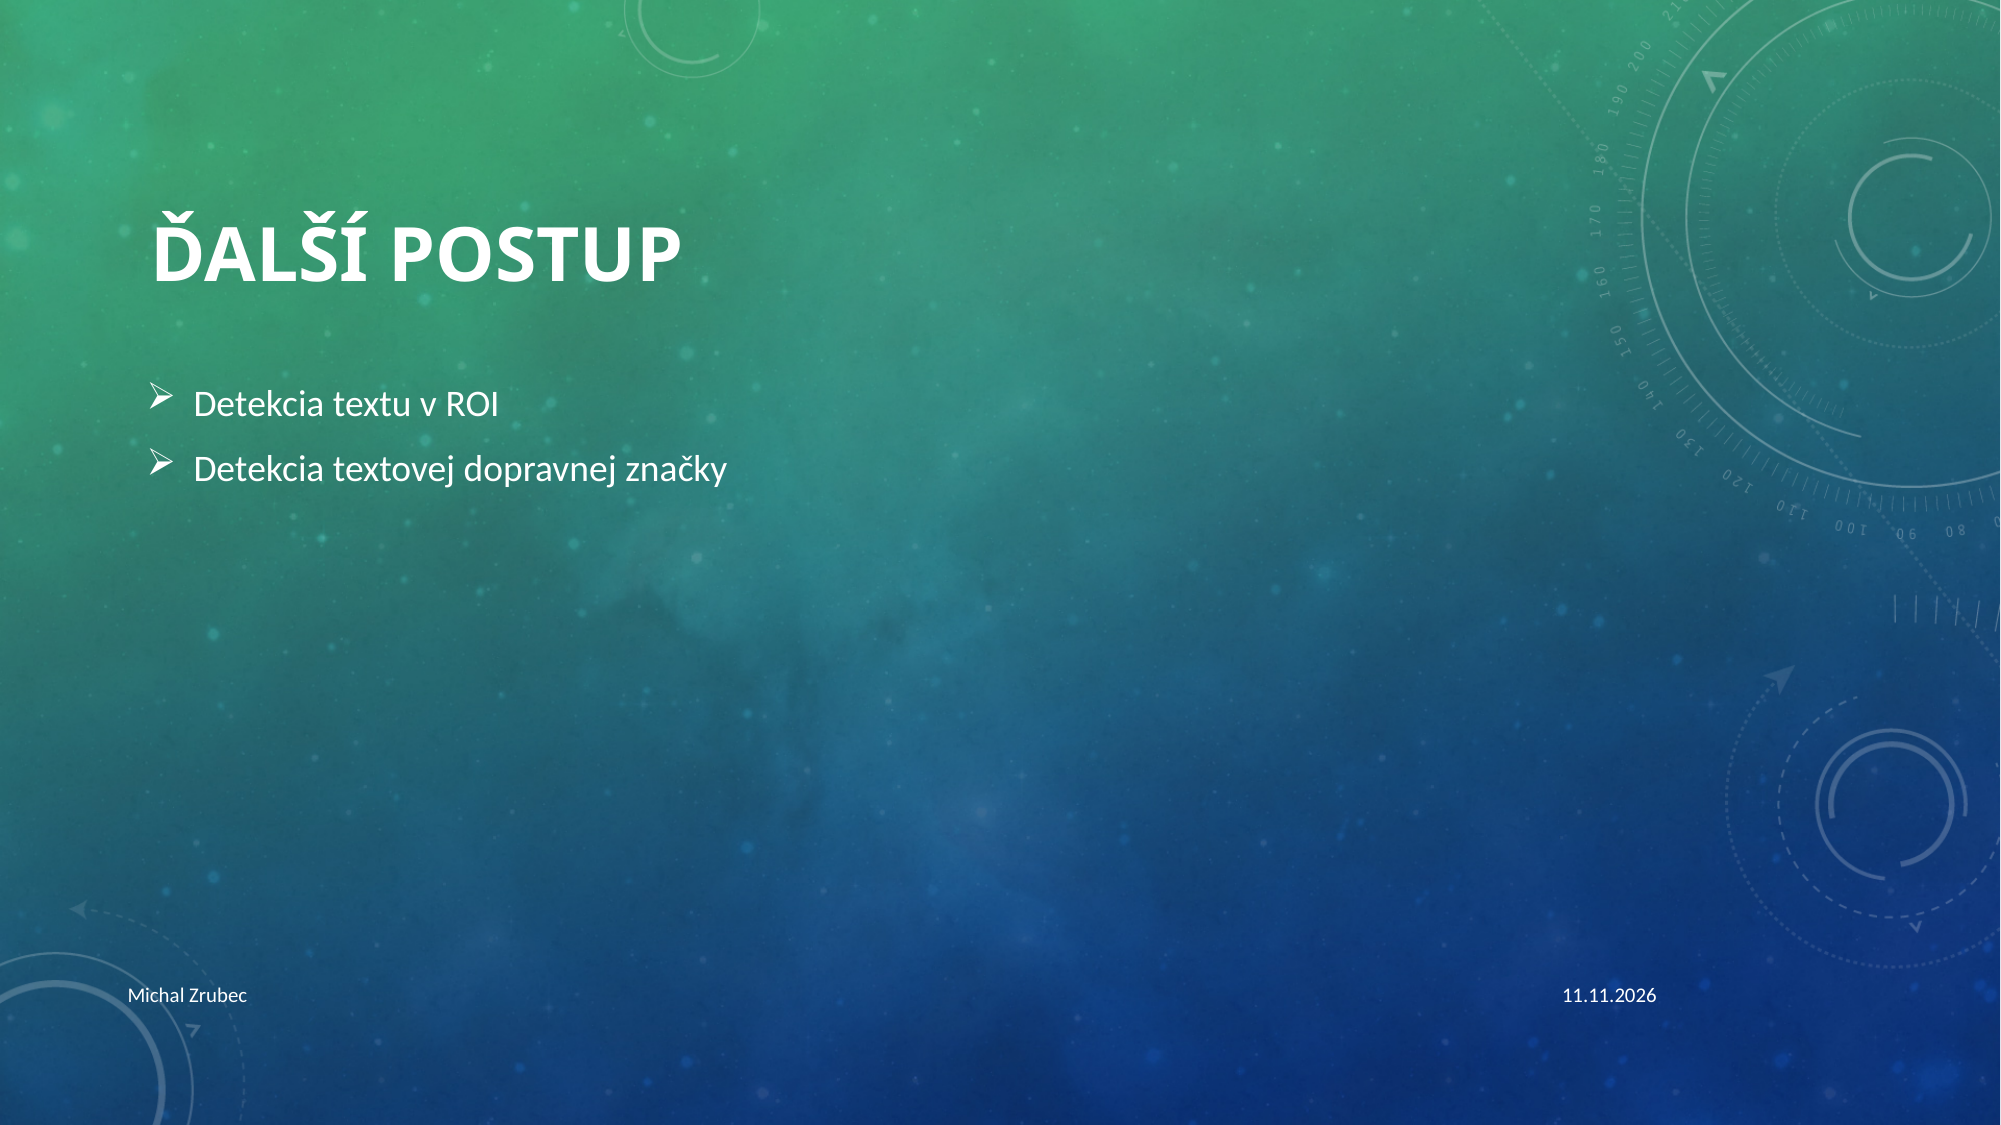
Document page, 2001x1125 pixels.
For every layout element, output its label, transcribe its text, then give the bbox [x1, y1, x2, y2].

picture [0, 0, 2001, 1125]
title Ďalší postup [135, 132, 789, 370]
footer Michal Zrubec [112, 963, 1397, 1025]
text_box Detekcia textu v ROI Detekcia textovej dopravnej značky [131, 370, 1082, 963]
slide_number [1409, 963, 1672, 1025]
